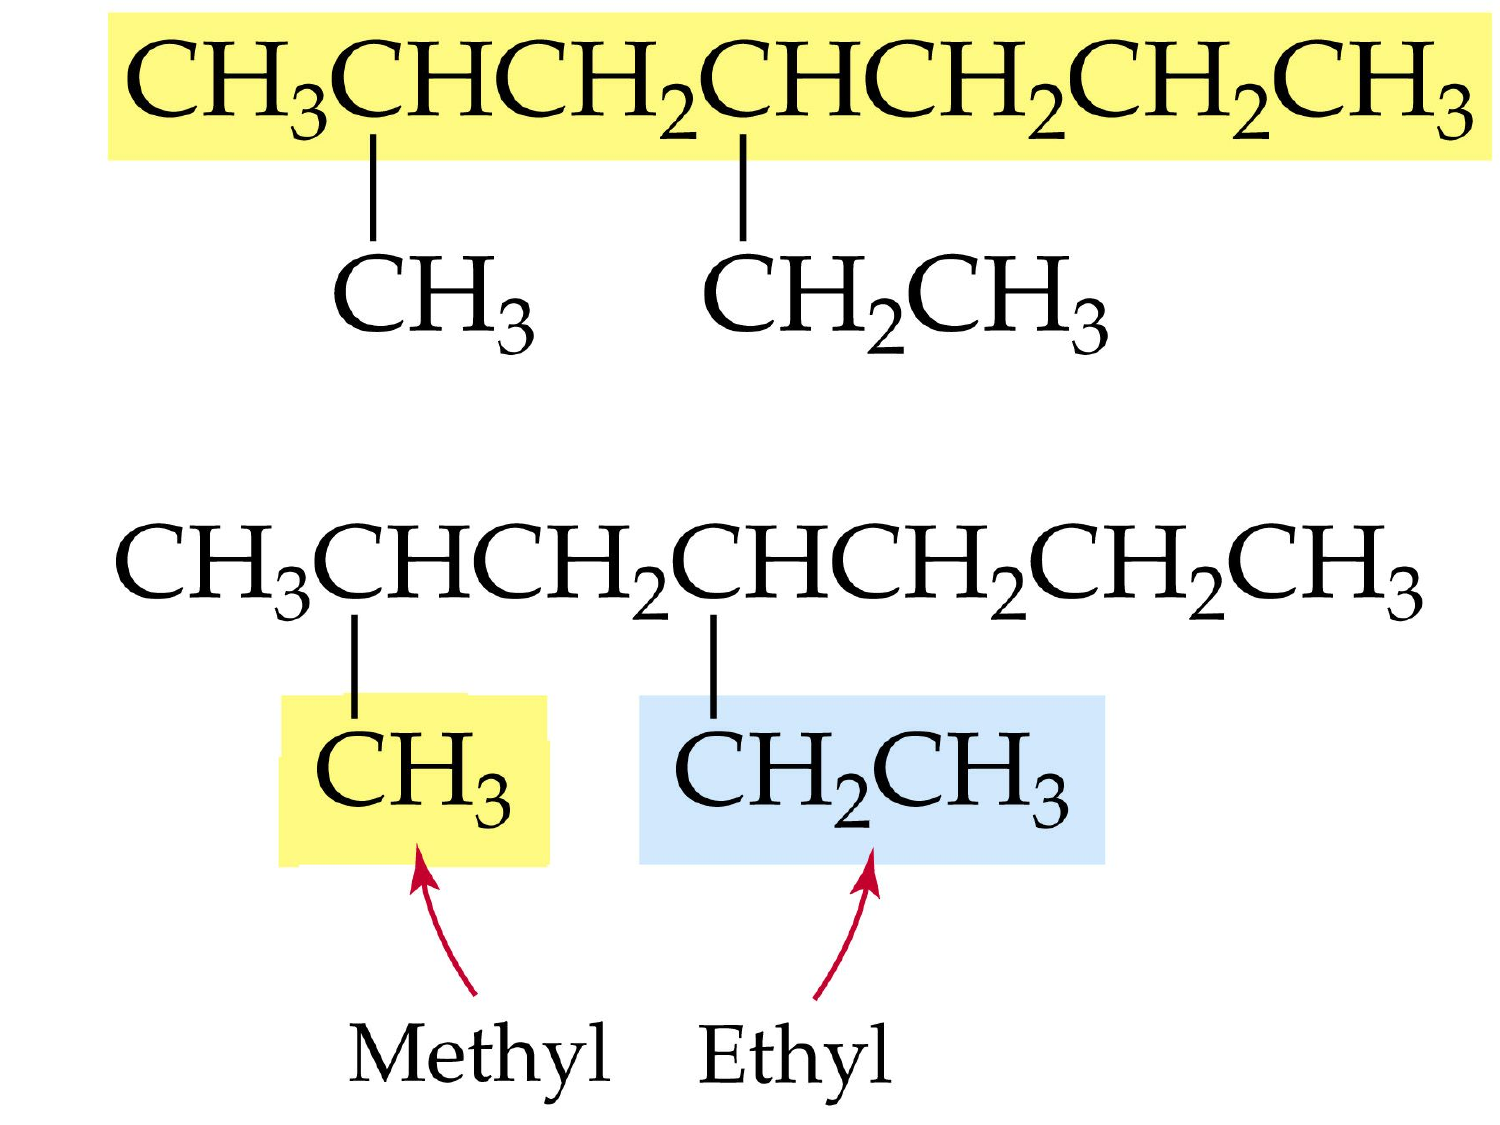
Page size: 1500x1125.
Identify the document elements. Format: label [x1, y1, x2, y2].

picture [99, 0, 1500, 368]
picture [99, 506, 1438, 1125]
